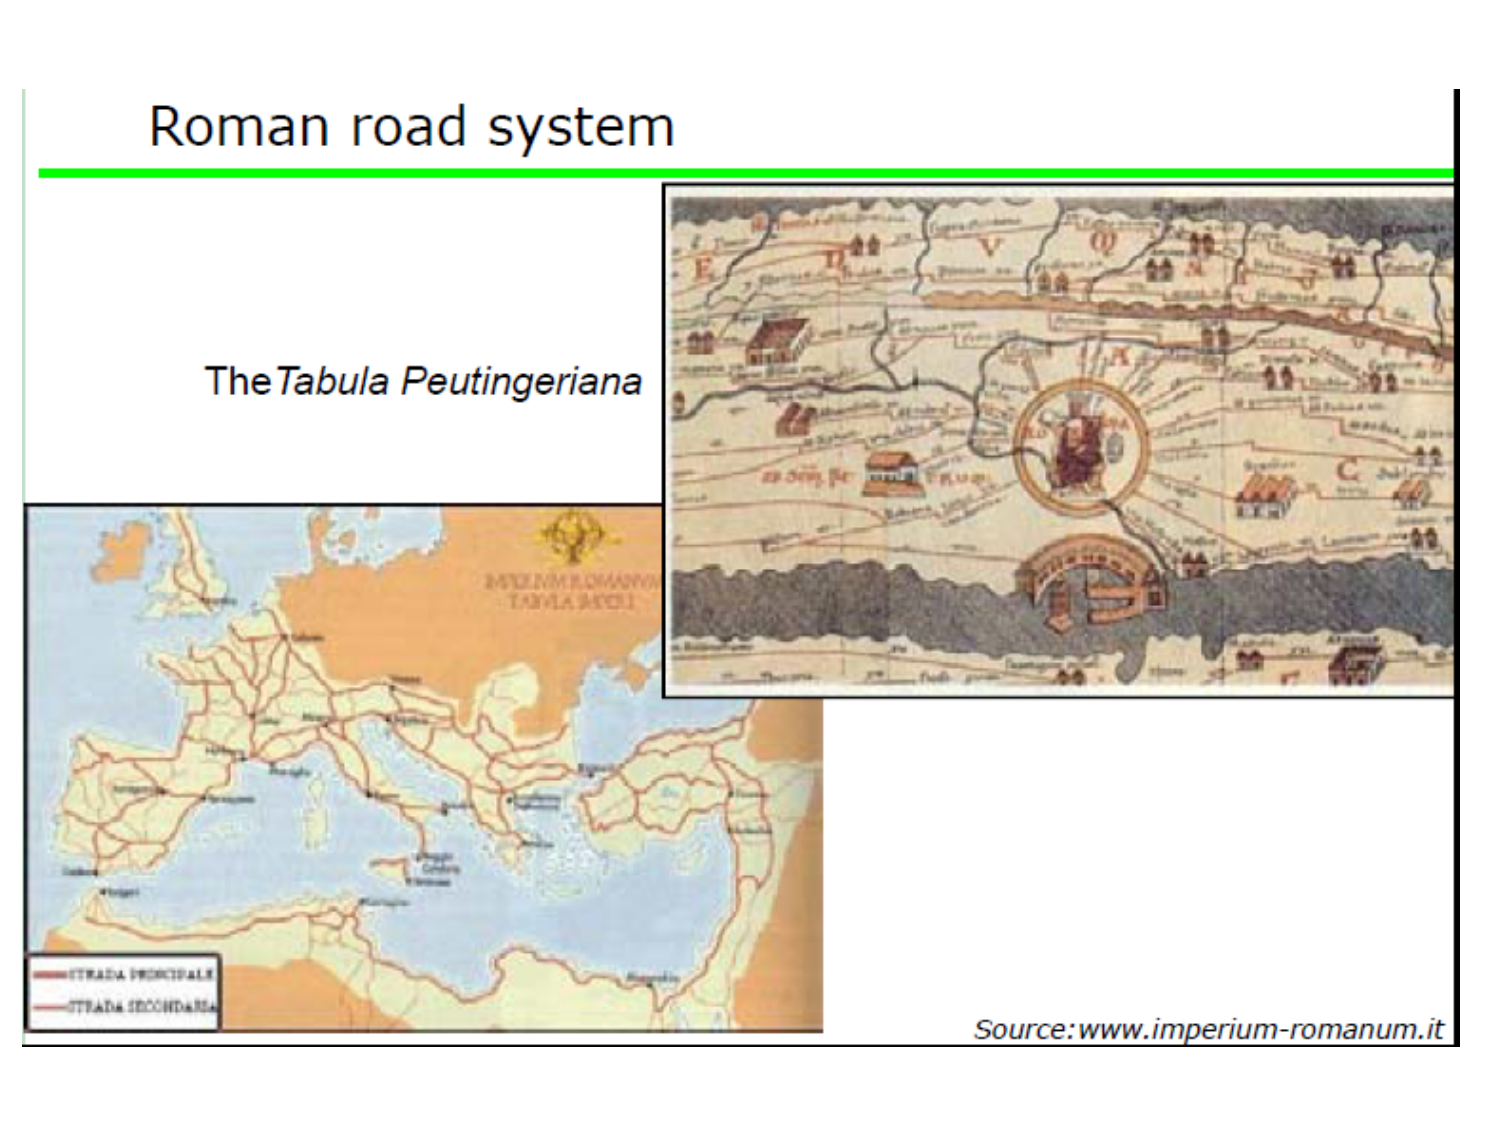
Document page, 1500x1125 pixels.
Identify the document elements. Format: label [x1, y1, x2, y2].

picture [22, 89, 1460, 1047]
